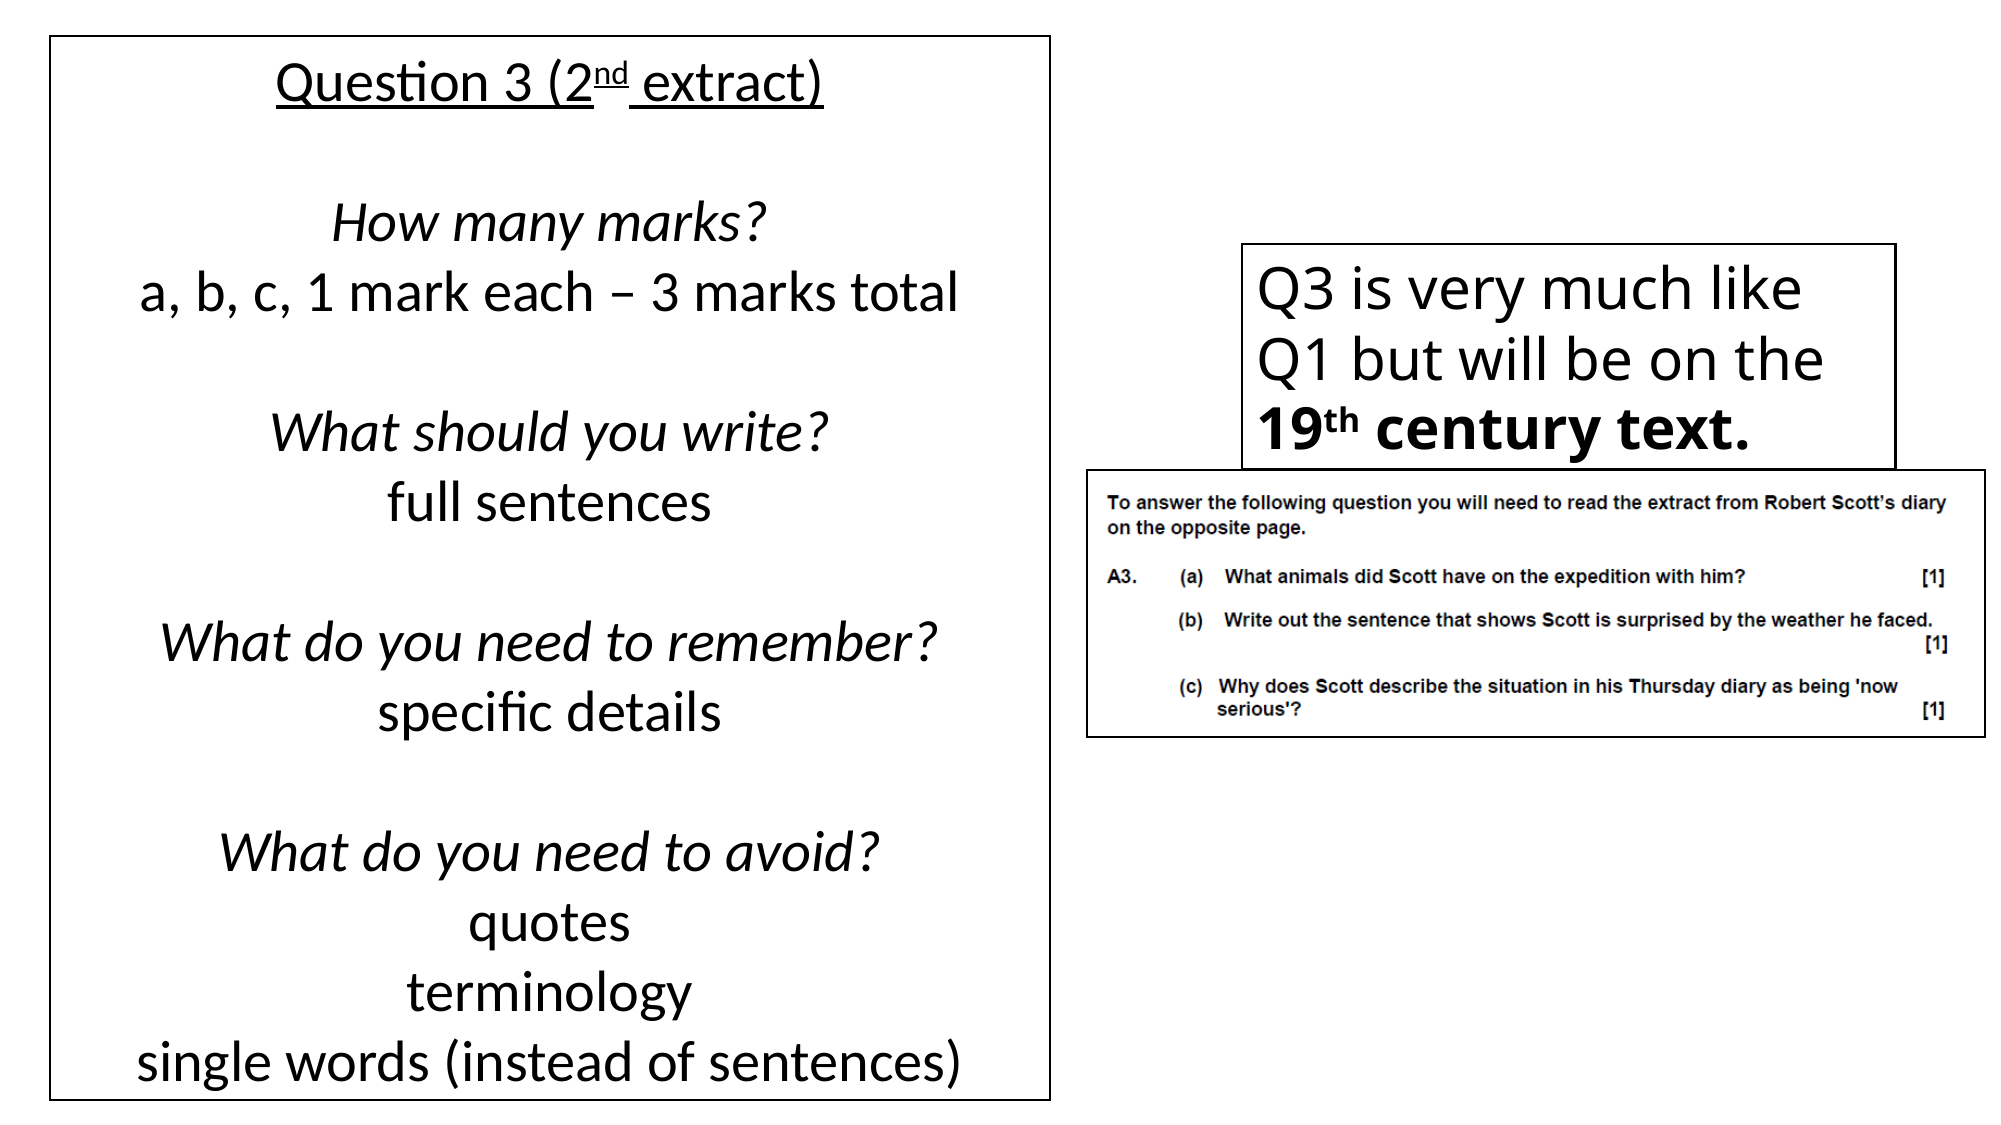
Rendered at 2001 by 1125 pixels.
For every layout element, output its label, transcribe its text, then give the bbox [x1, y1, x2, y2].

picture [1088, 471, 1984, 737]
text_box Question 3 (2nd extract) How many marks? a, b, c, 1 mark each – 3 marks total What should you write? full sentences What do you need to remember? specific details What do you need to avoid? quotes terminology single words (instead of sentences) [49, 35, 1051, 1101]
text_box Q3 is very much like Q1 but will be on the 19th century text. [1241, 243, 1897, 469]
